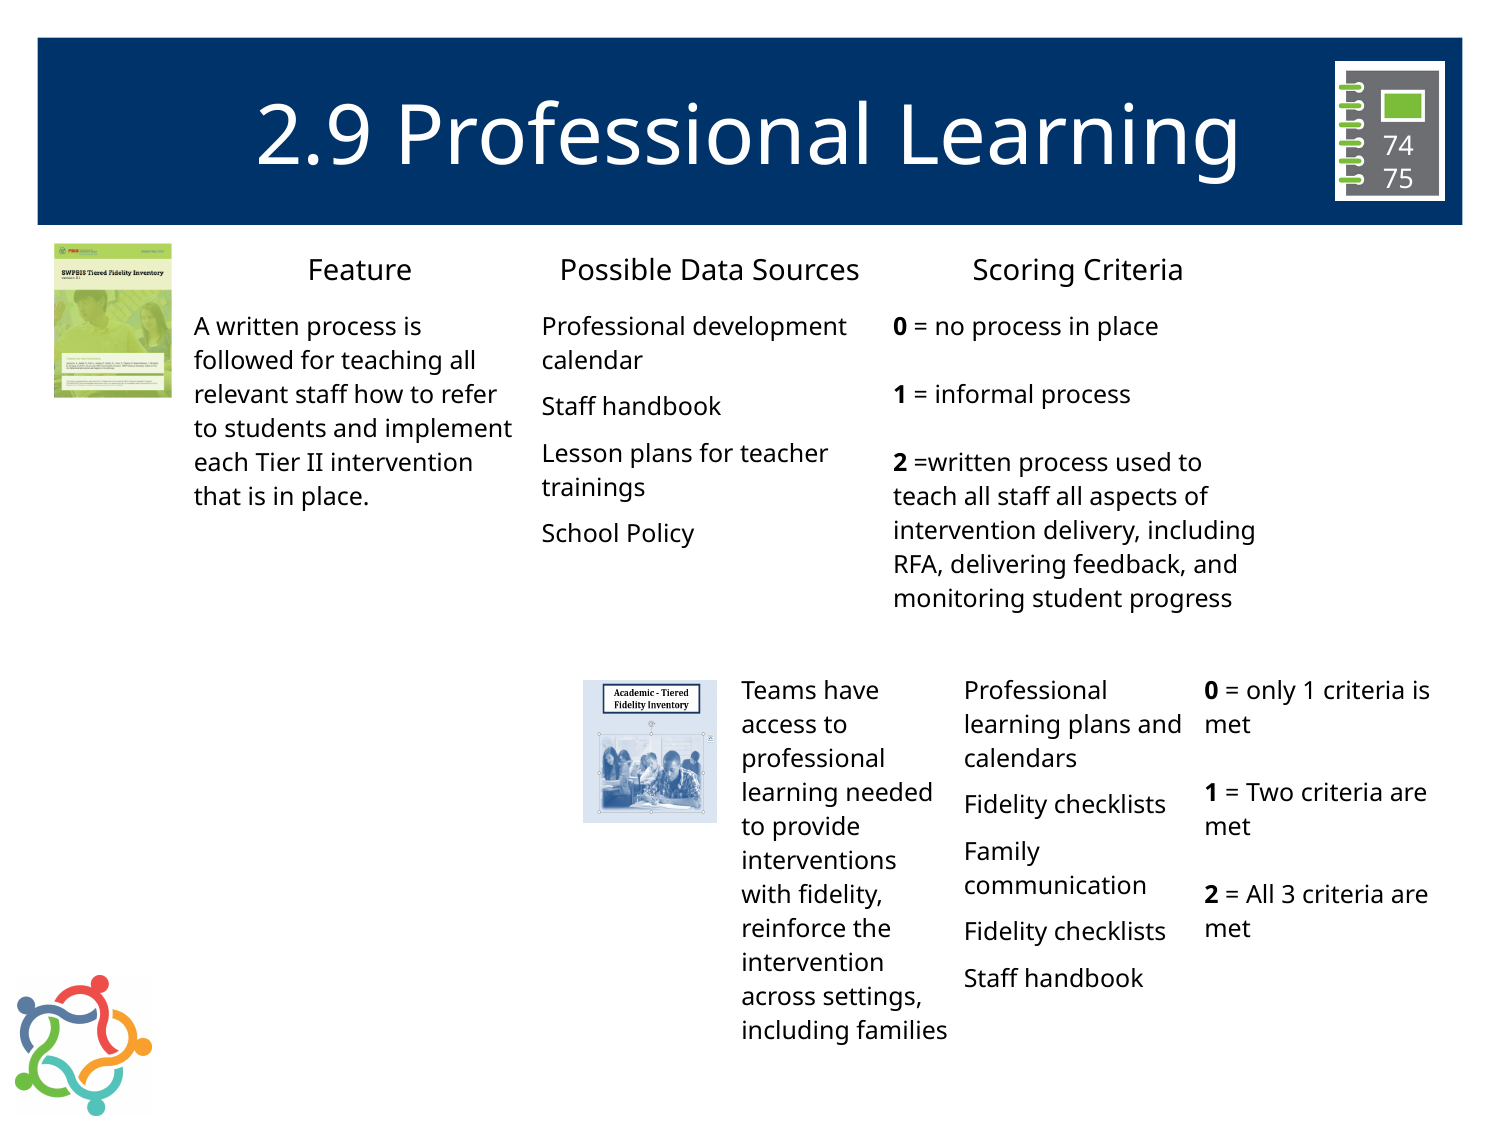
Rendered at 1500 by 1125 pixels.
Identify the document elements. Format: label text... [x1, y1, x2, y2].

table_header Teams have access to professional learning needed to provide interventions with fidelity, reinforce the intervention across settings, including families [734, 669, 956, 1050]
table_cell A written process is followed for teaching all relevant staff how to refer to students and implement each Tier II intervention that is in place. [186, 305, 534, 645]
table_cell 0 = no process in place 1 = informal process 2 =written process used to teach all staff all aspects of intervention delivery, including RFA, delivering feedback, and monitoring student progress [885, 305, 1272, 645]
table_header Professional learning plans and calendars Fidelity checklists Family communication Fidelity checklists Staff handbook [956, 669, 1197, 1050]
picture [51, 240, 174, 399]
picture [583, 680, 717, 823]
table_header Possible Data Sources [534, 233, 885, 305]
picture [15, 974, 152, 1116]
picture [1335, 61, 1445, 201]
table_cell Professional development calendar Staff handbook Lesson plans for teacher trainings School Policy [534, 305, 885, 645]
table_header Scoring Criteria [885, 233, 1272, 305]
table_header Feature [186, 233, 534, 305]
title 2.9 Professional Learning [37, 37, 1463, 225]
table_header 0 = only 1 criteria is met 1 = Two criteria are met 2 = All 3 criteria are met [1197, 669, 1462, 1050]
